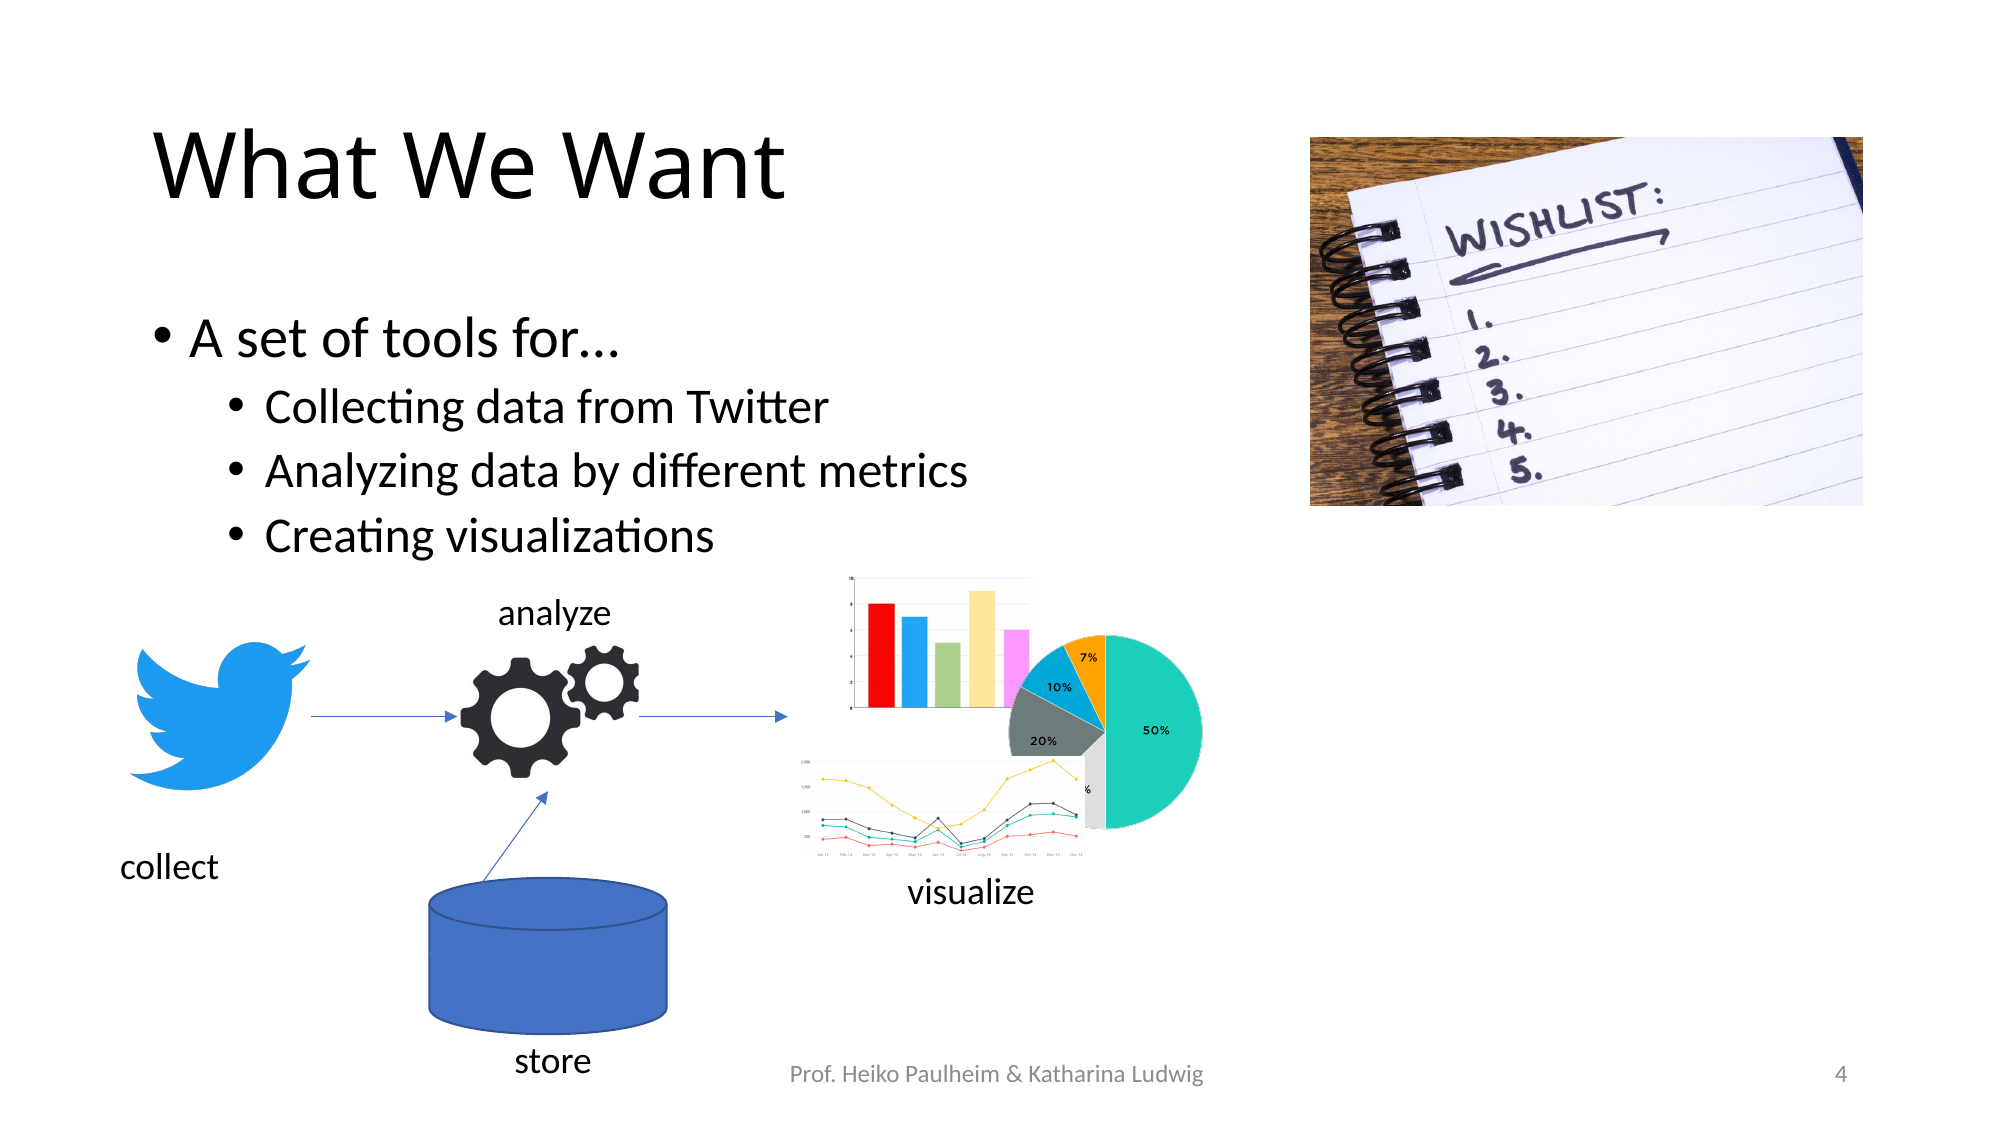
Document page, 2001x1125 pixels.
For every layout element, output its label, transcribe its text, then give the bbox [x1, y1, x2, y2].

text_box [428, 876, 668, 1033]
picture [129, 641, 311, 792]
footer Prof. Heiko Paulheim & Katharina Ludwig [662, 1042, 1338, 1103]
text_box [798, 573, 1311, 860]
picture [1310, 137, 1863, 506]
title What We Want [137, 59, 1863, 278]
text_box collect [105, 834, 235, 895]
list A set of tools for… Collecting data from Twitter Analyzing data by different metrics Creating visualizations [137, 299, 1863, 1014]
picture [457, 641, 639, 792]
slide_number 4 [1412, 1042, 1863, 1103]
text_box visualize [892, 860, 1051, 920]
text_box store [499, 1028, 607, 1088]
text_box analyze [483, 580, 627, 641]
